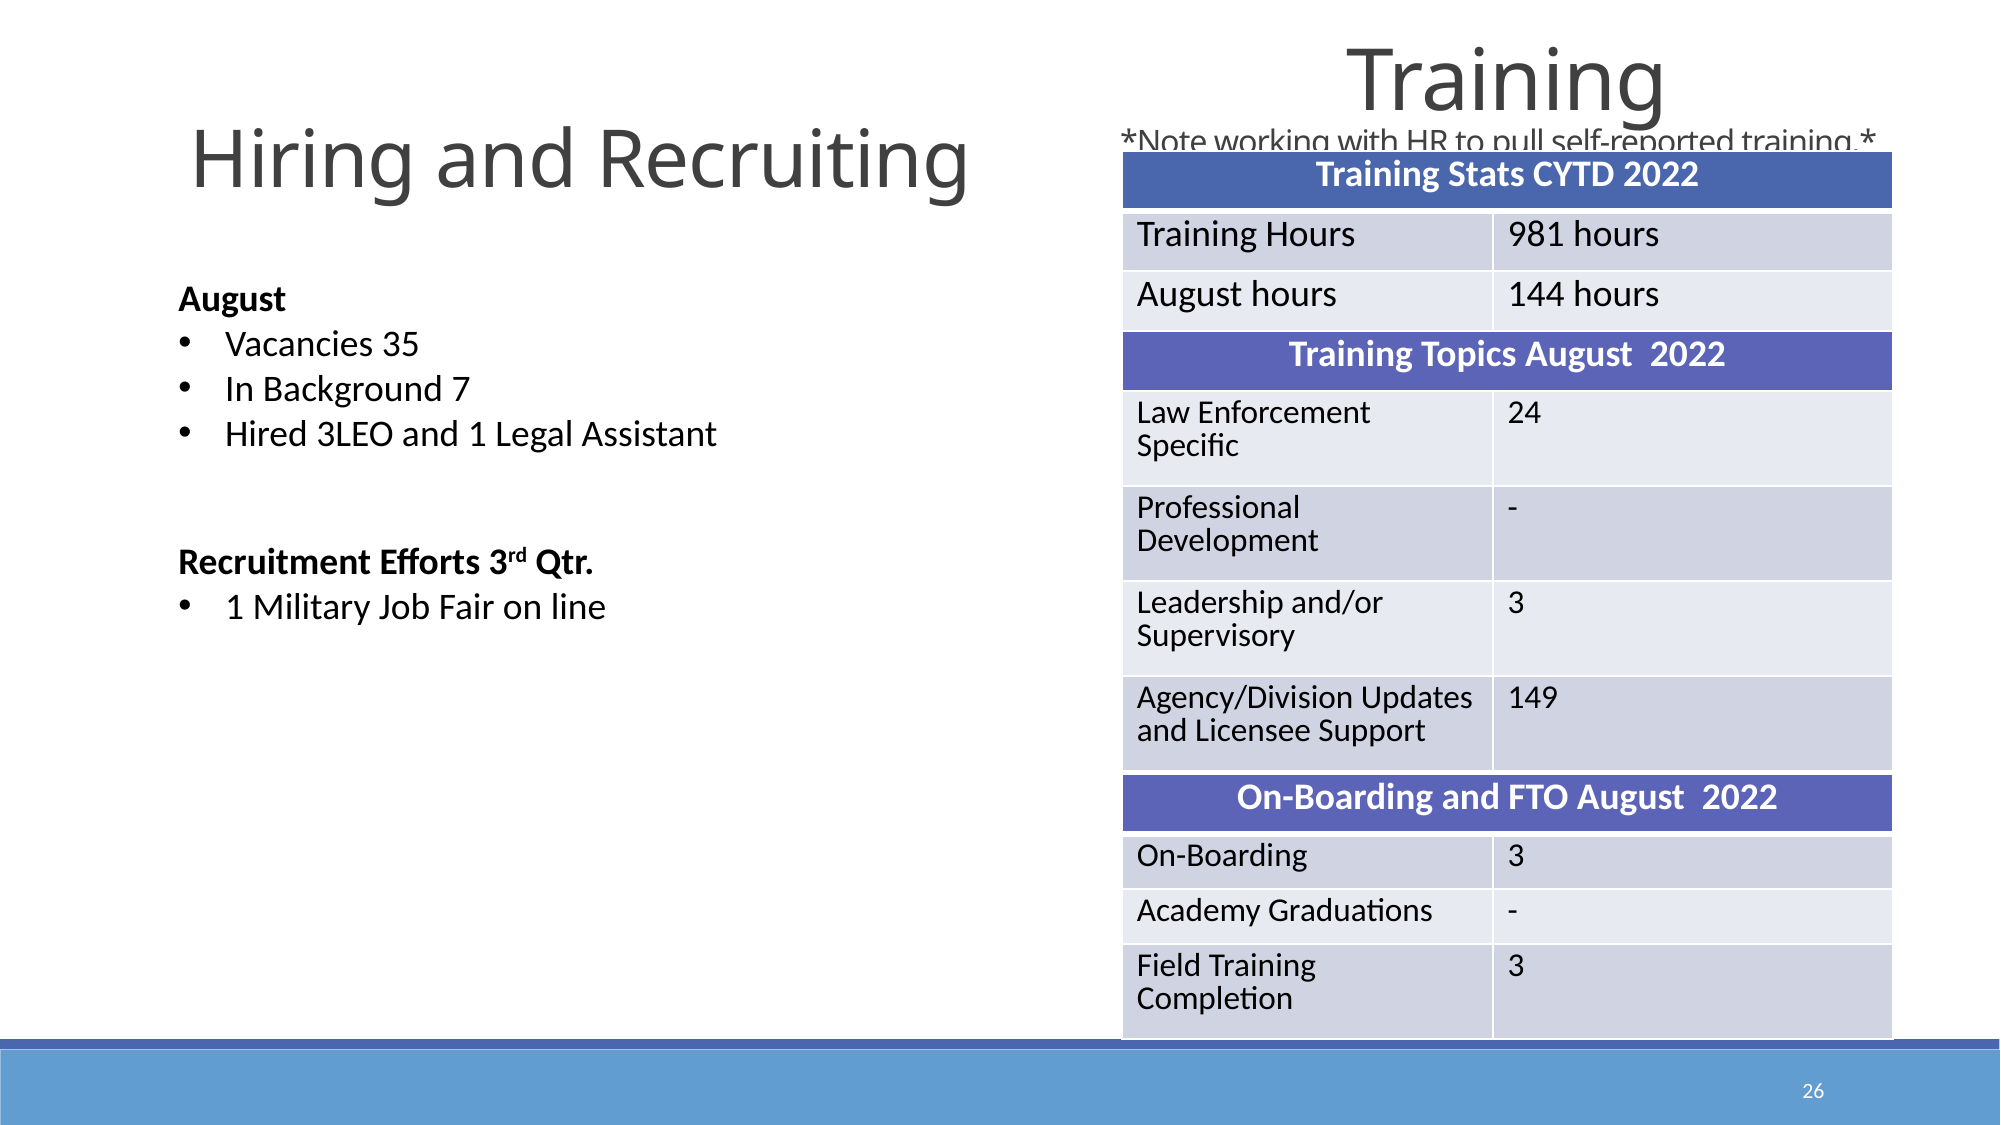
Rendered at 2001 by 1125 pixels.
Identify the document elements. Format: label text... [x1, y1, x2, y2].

table_cell Professional Development [1123, 487, 1492, 580]
table_cell Academy Graduations [1123, 890, 1492, 943]
table_cell - [1494, 487, 1892, 580]
table_cell On-Boarding [1123, 837, 1492, 888]
text_box Training *Note working with HR to pull self-reported training.* [1105, 22, 1910, 168]
table_cell 144 hours [1494, 272, 1892, 330]
table_header On-Boarding and FTO August 2022 [1123, 775, 1892, 831]
table_cell August hours [1123, 272, 1492, 330]
table_cell Field Training Completion [1123, 945, 1492, 1038]
table_cell - [1494, 890, 1892, 943]
table_cell 3 [1494, 945, 1892, 1038]
slide_number 26 [1624, 1059, 1840, 1120]
table_cell 149 [1494, 677, 1892, 770]
text_box Recruitment Efforts 3rd Qtr. 1 Military Job Fair on line [163, 529, 1093, 725]
table_cell Leadership and/or Supervisory [1123, 582, 1492, 675]
table_header Training Stats CYTD 2022 [1123, 152, 1892, 208]
table_cell Law Enforcement Specific [1123, 392, 1492, 485]
text_box August Vacancies 35 In Background 7 Hired 3LEO and 1 Legal Assistant [163, 266, 1121, 507]
table_cell 3 [1494, 582, 1892, 675]
text_box Hiring and Recruiting [174, 65, 1038, 211]
table_cell Training Hours [1123, 214, 1492, 270]
table_cell 3 [1494, 837, 1892, 888]
table_cell 981 hours [1494, 214, 1892, 270]
table_cell 24 [1494, 392, 1892, 485]
table_cell Training Topics August 2022 [1123, 332, 1892, 390]
table_cell Agency/Division Updates and Licensee Support [1123, 677, 1492, 770]
